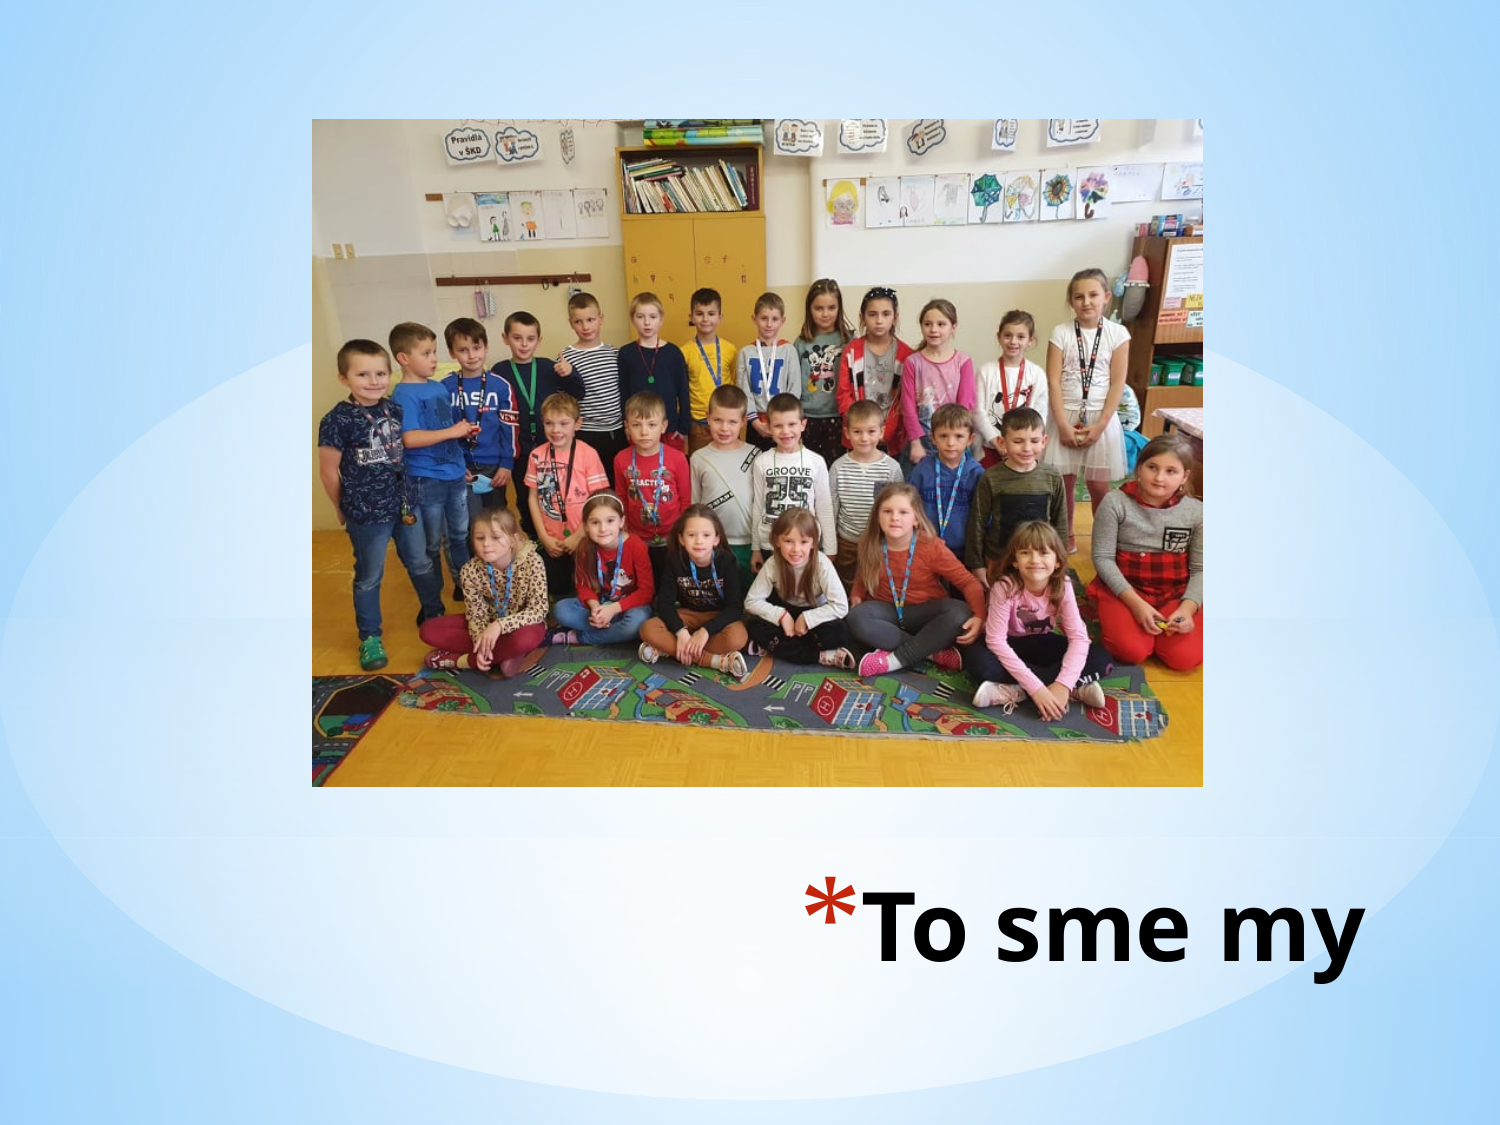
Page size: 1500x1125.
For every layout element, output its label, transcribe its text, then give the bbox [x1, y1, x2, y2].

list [312, 119, 1203, 788]
title To sme my [312, 857, 1382, 1046]
